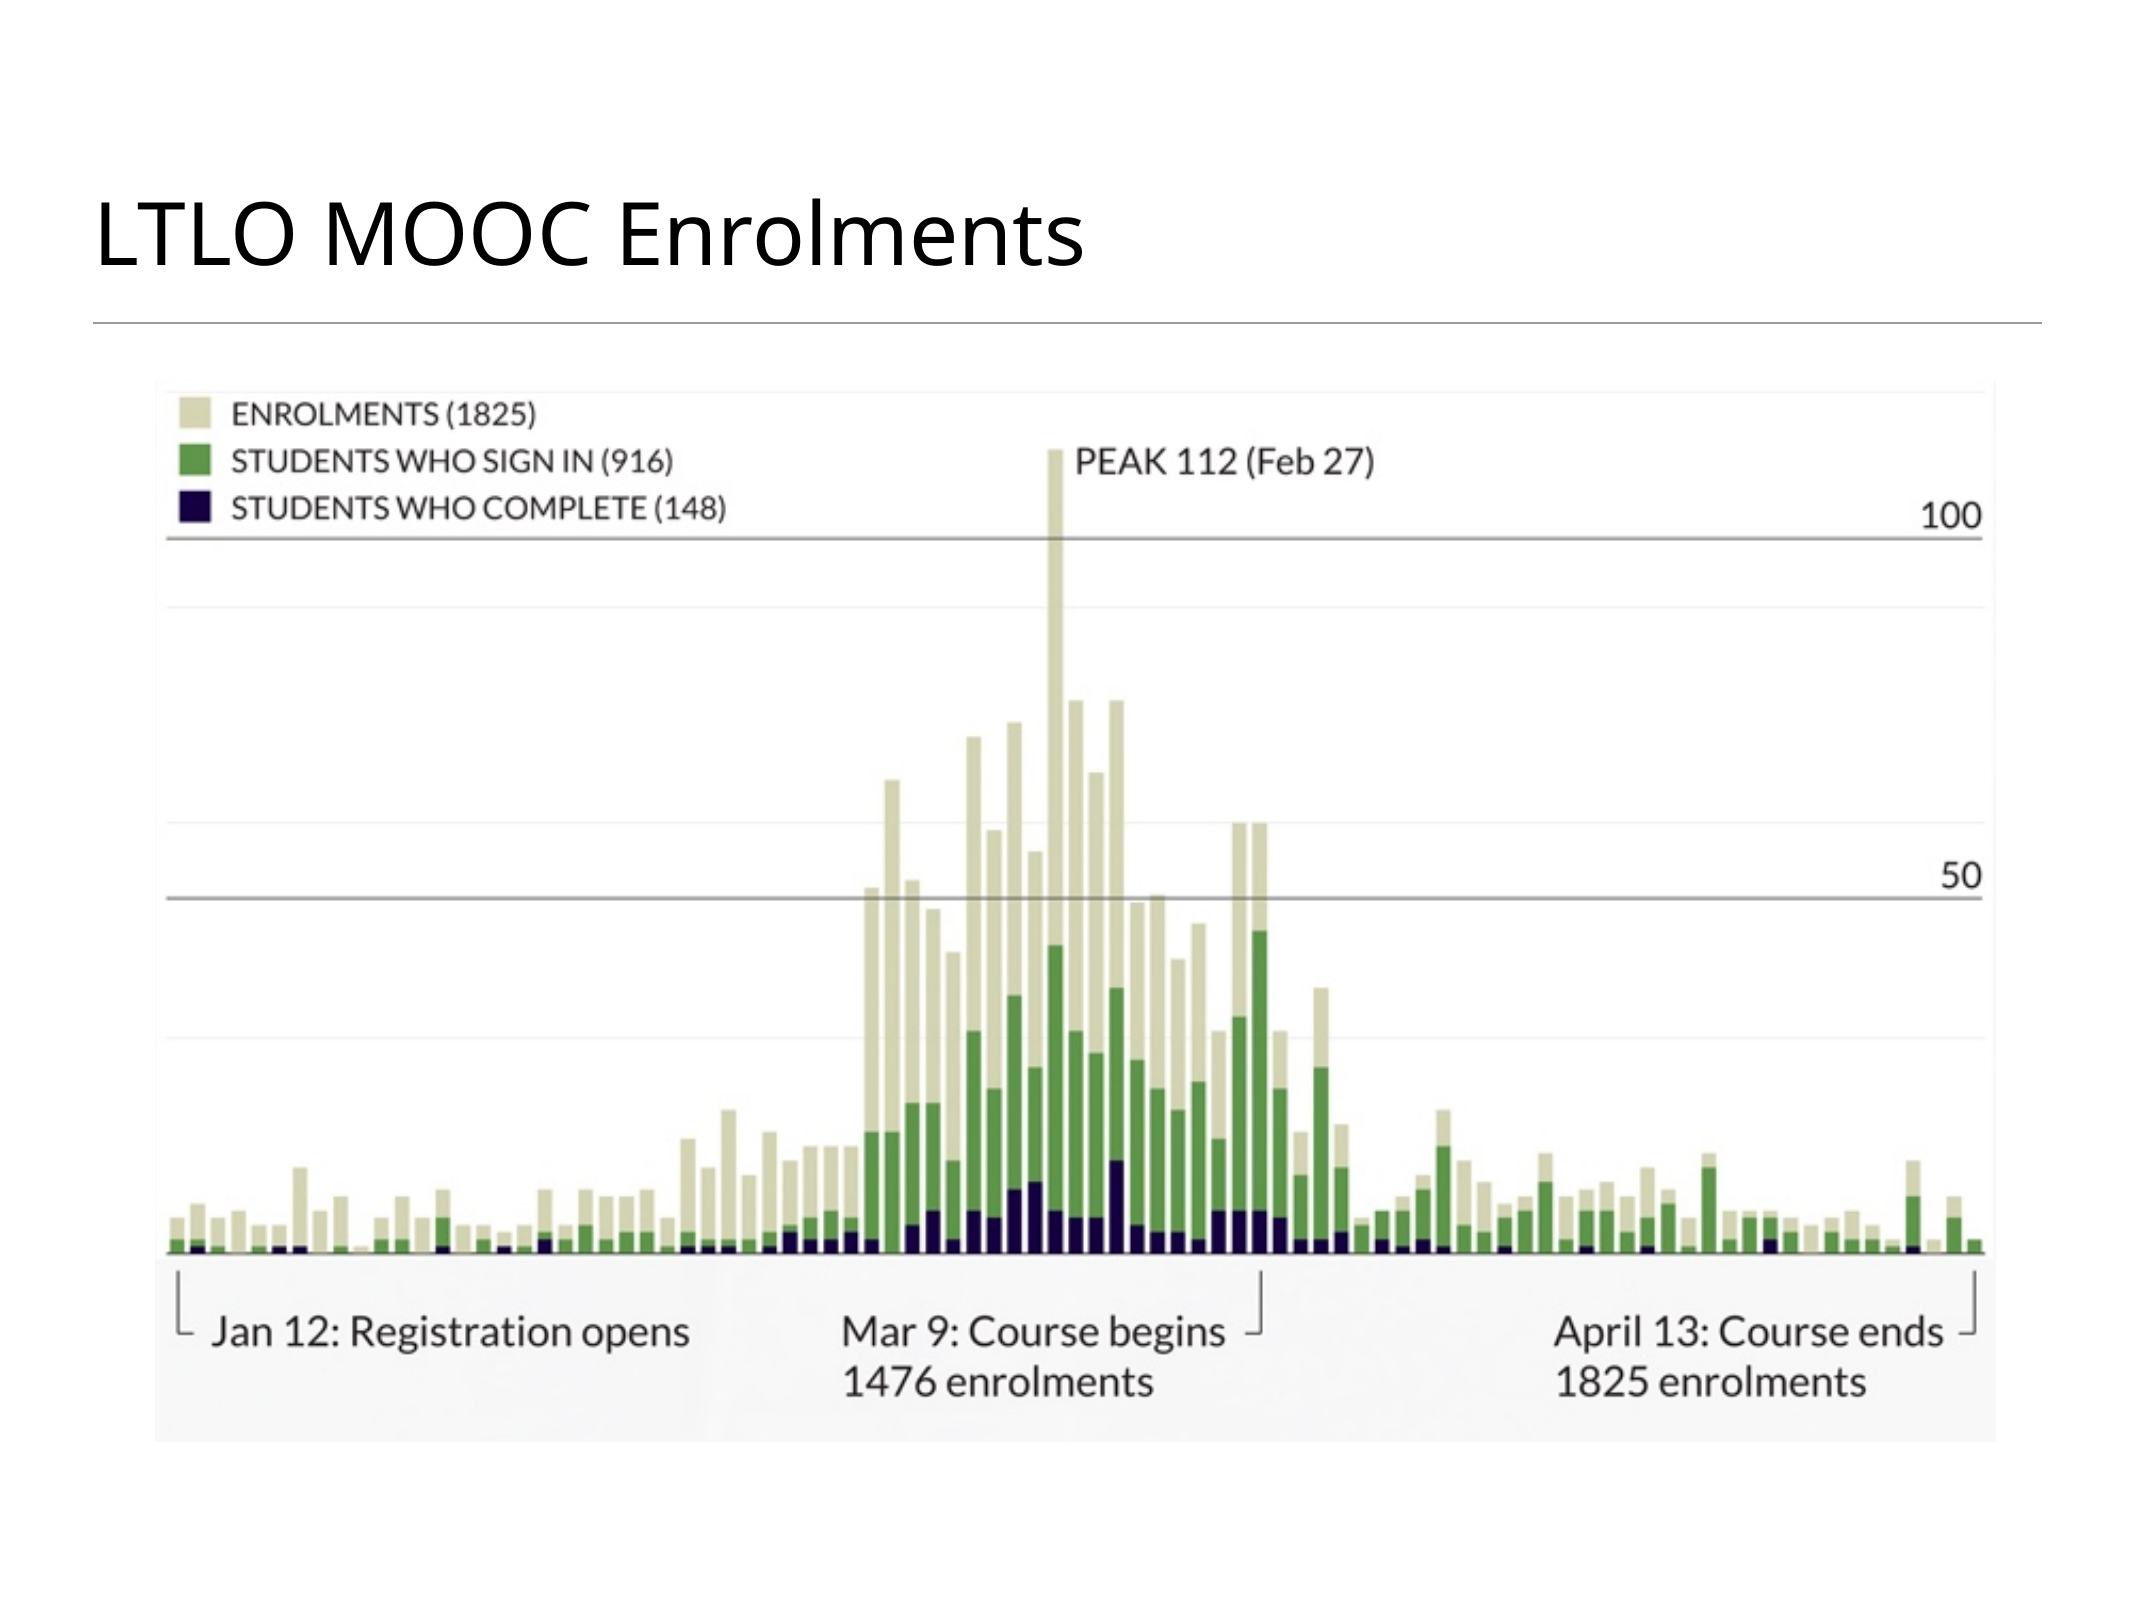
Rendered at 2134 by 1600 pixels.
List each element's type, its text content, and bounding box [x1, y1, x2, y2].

picture [155, 378, 1996, 1442]
title LTLO MOOC Enrolments [93, 53, 2041, 284]
